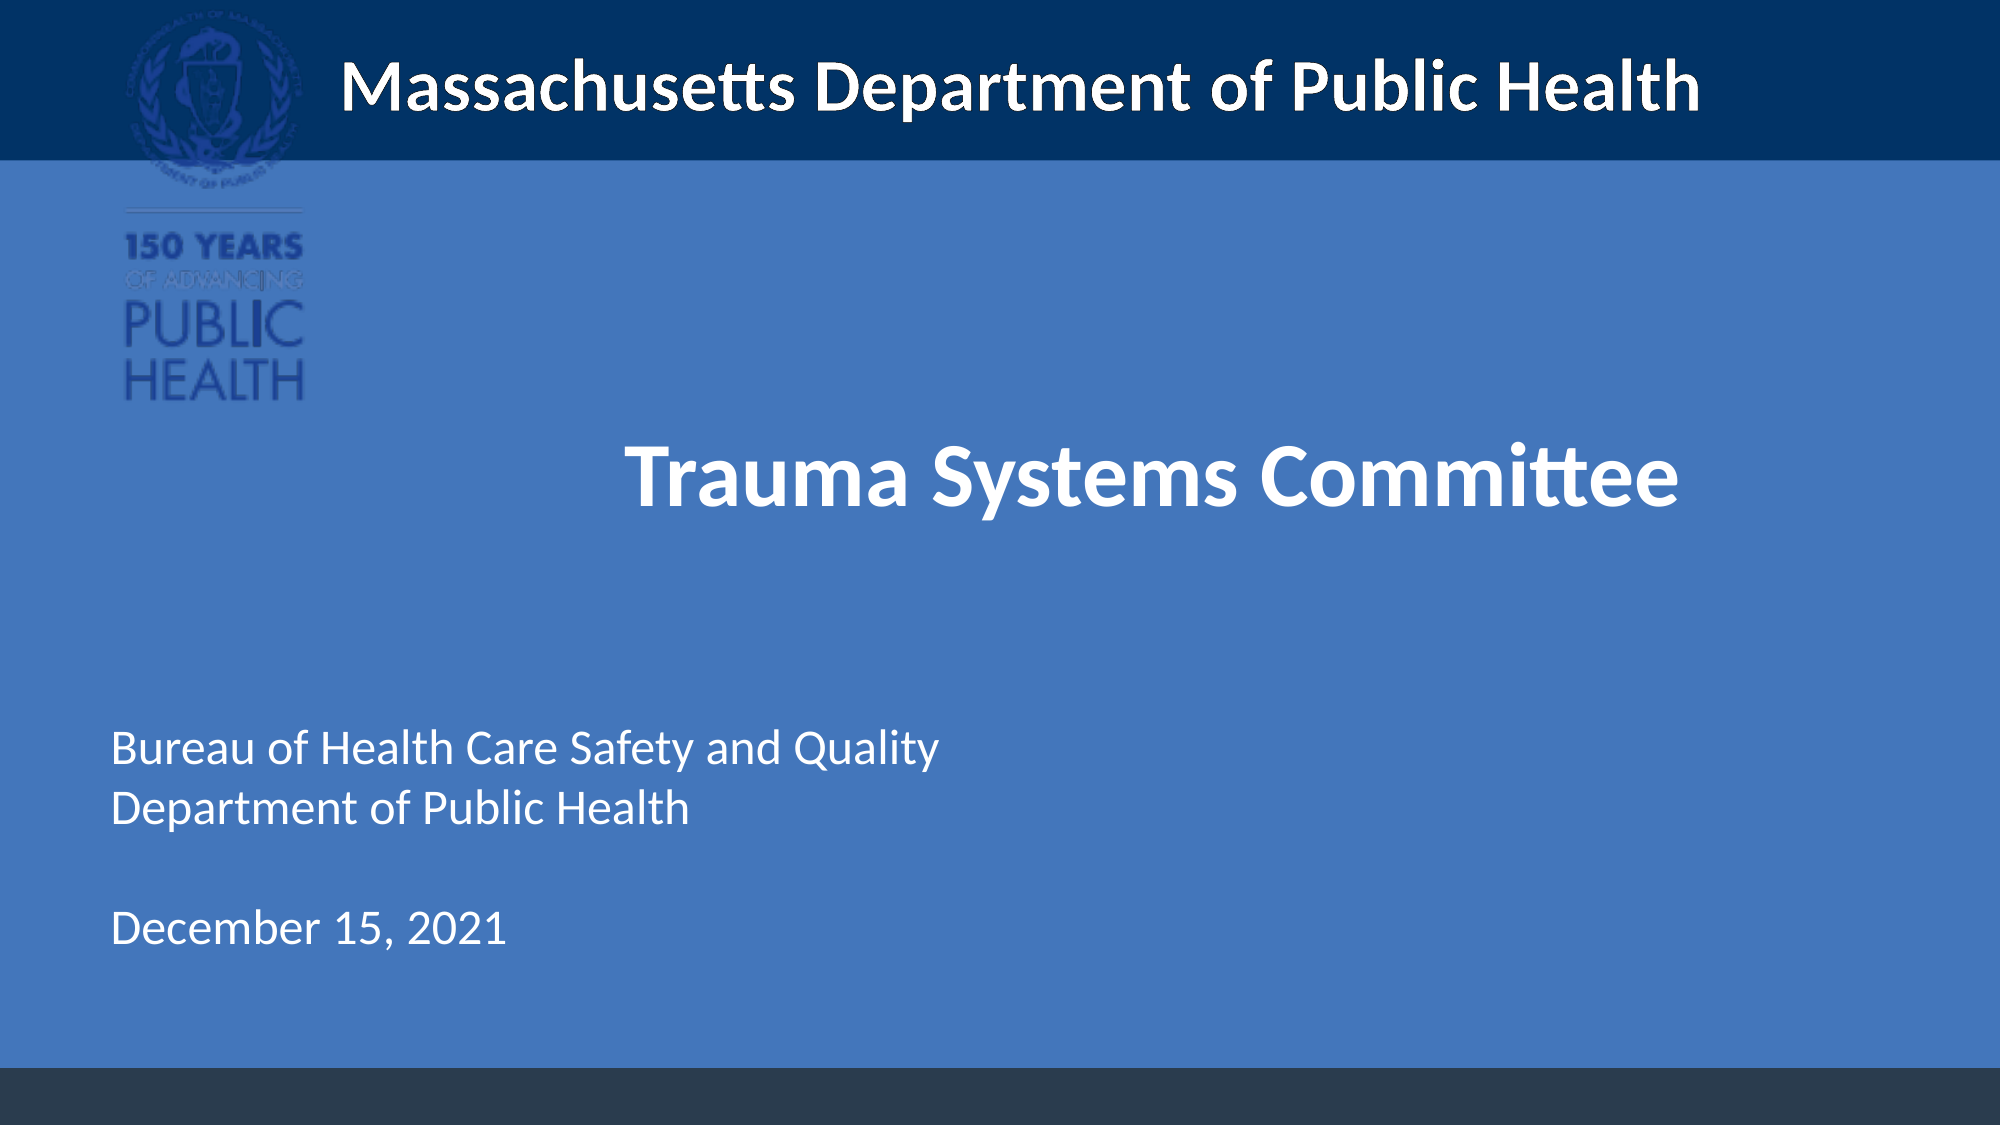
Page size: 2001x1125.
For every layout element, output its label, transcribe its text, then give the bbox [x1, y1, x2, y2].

title Trauma Systems Committee [456, 349, 1850, 591]
text_box Bureau of Health Care Safety and Quality Department of Public Health December 15, 2021 [95, 706, 1191, 962]
